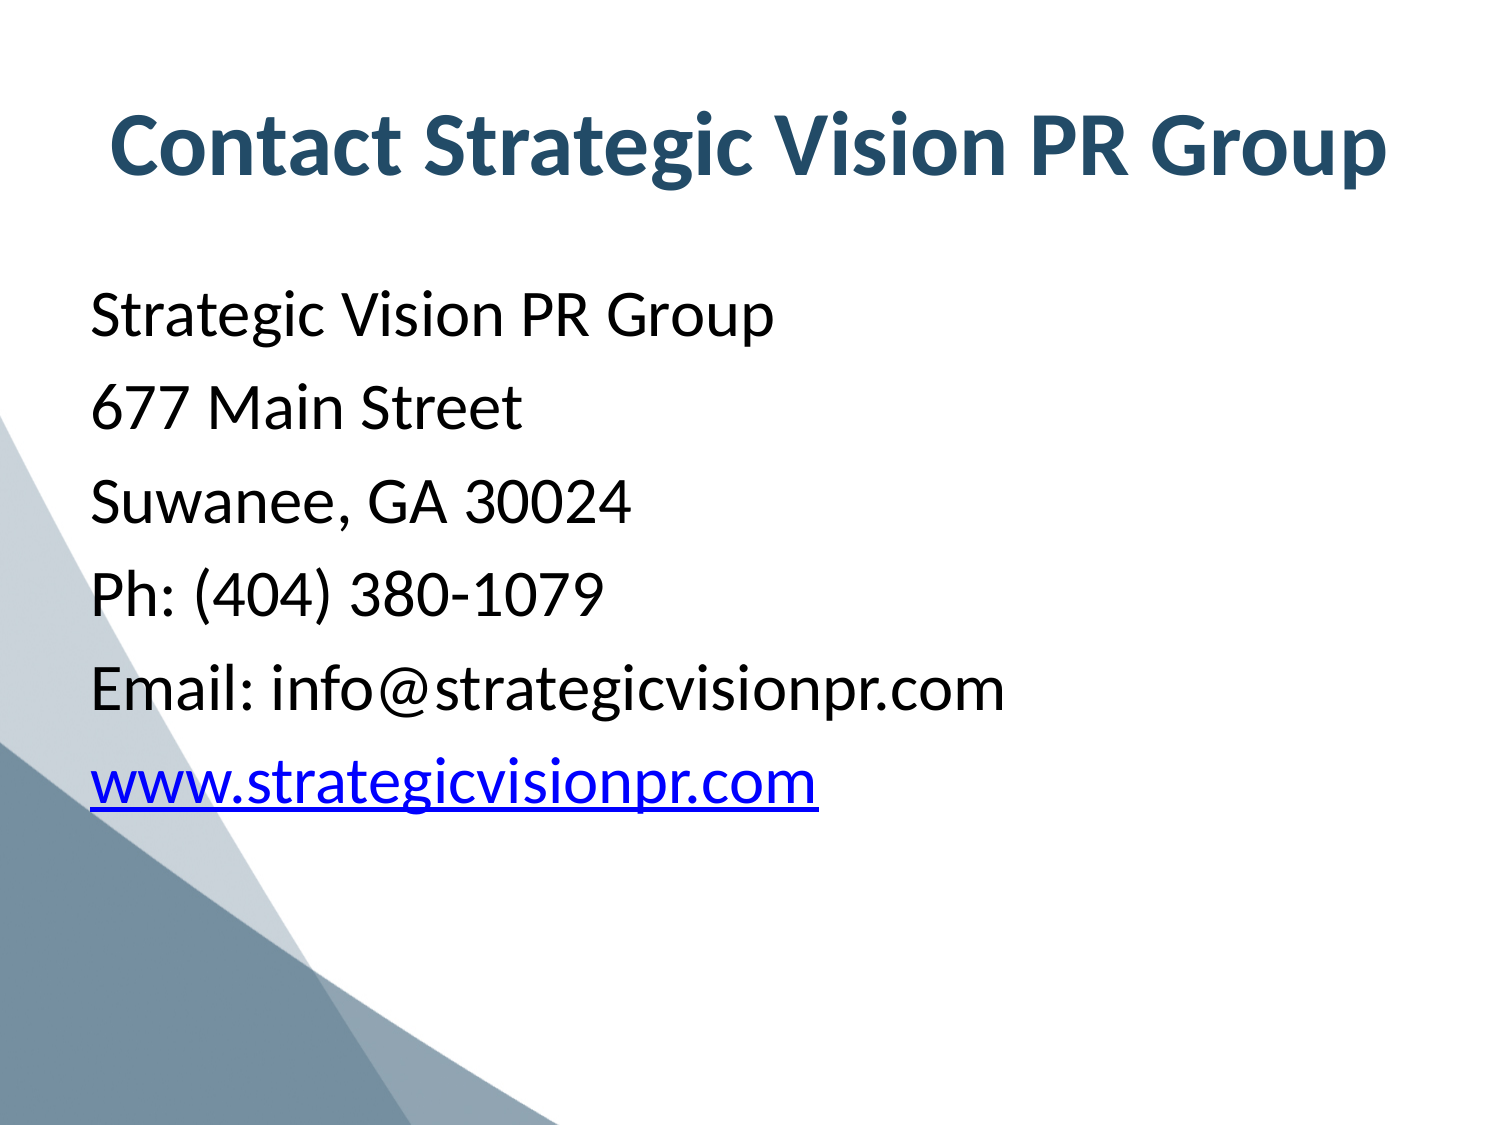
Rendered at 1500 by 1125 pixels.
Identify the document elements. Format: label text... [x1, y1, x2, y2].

picture [0, 57, 1425, 1125]
title Contact Strategic Vision PR Group [75, 45, 1425, 233]
list Strategic Vision PR Group 677 Main Street Suwanee, GA 30024 Ph: (404) 380-1079 Email: info@strategicvisionpr.com www.strategicvisionpr.com [75, 262, 1425, 1005]
